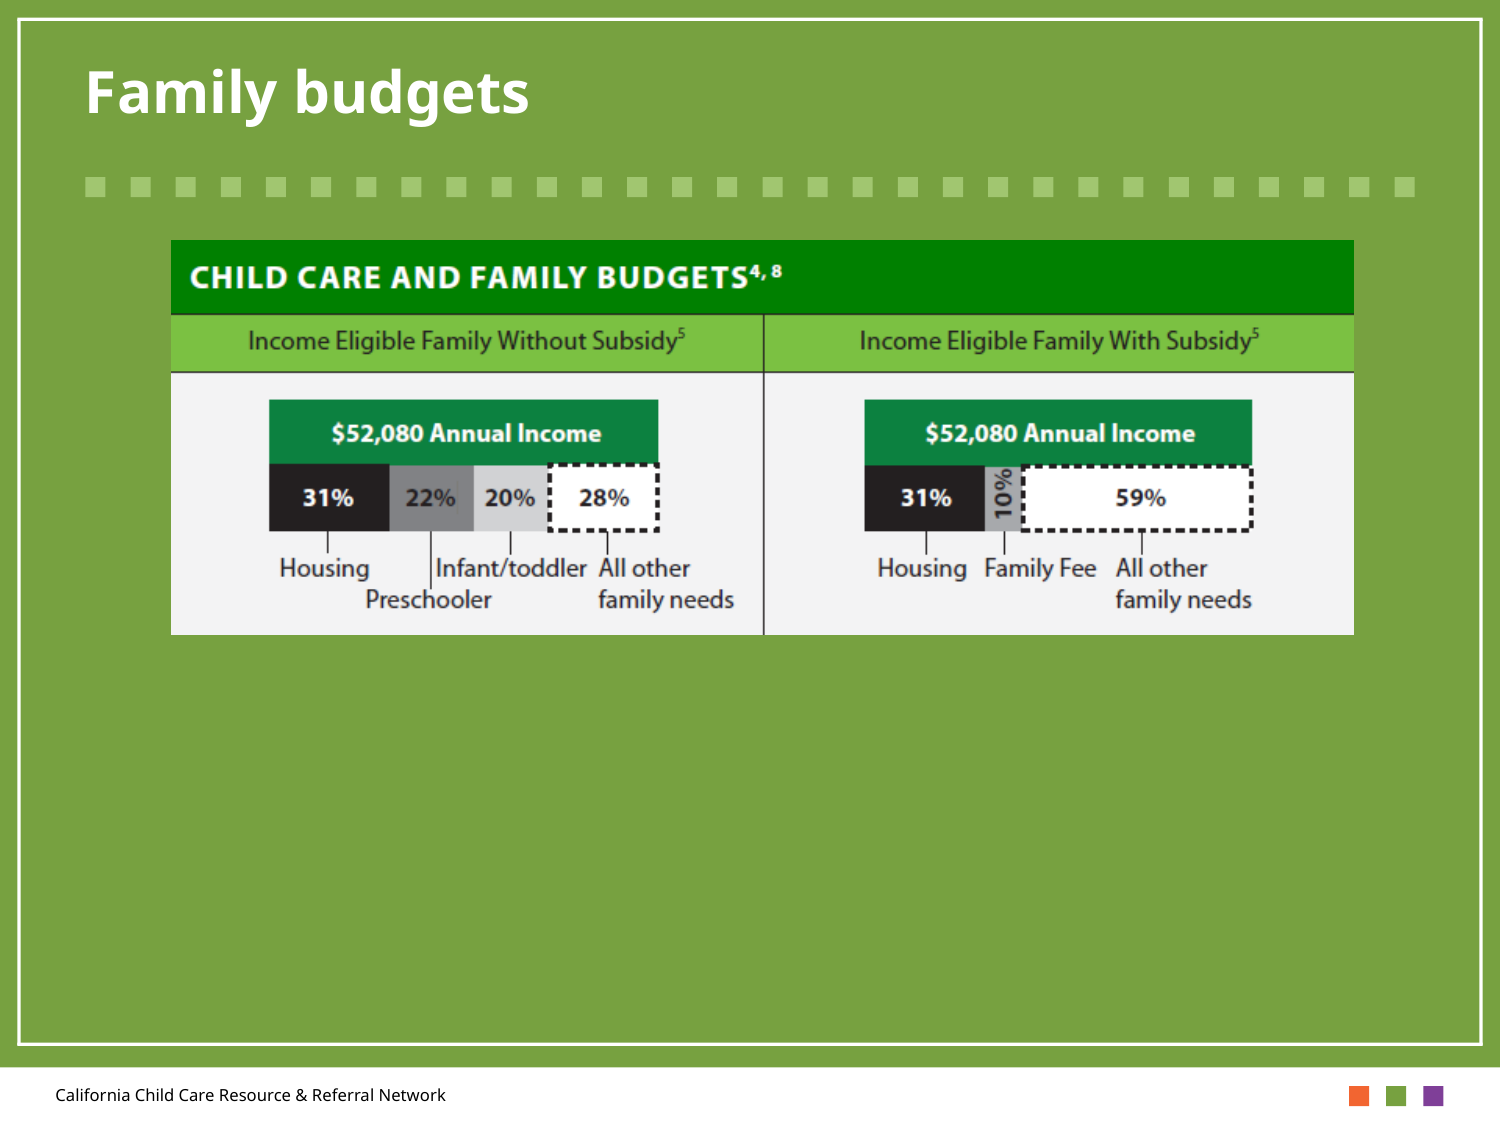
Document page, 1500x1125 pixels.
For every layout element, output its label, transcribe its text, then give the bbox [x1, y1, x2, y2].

footer California Child Care Resource & Referral Network [40, 1067, 516, 1125]
title Family budgets [54, 39, 1444, 146]
picture [170, 240, 1355, 635]
